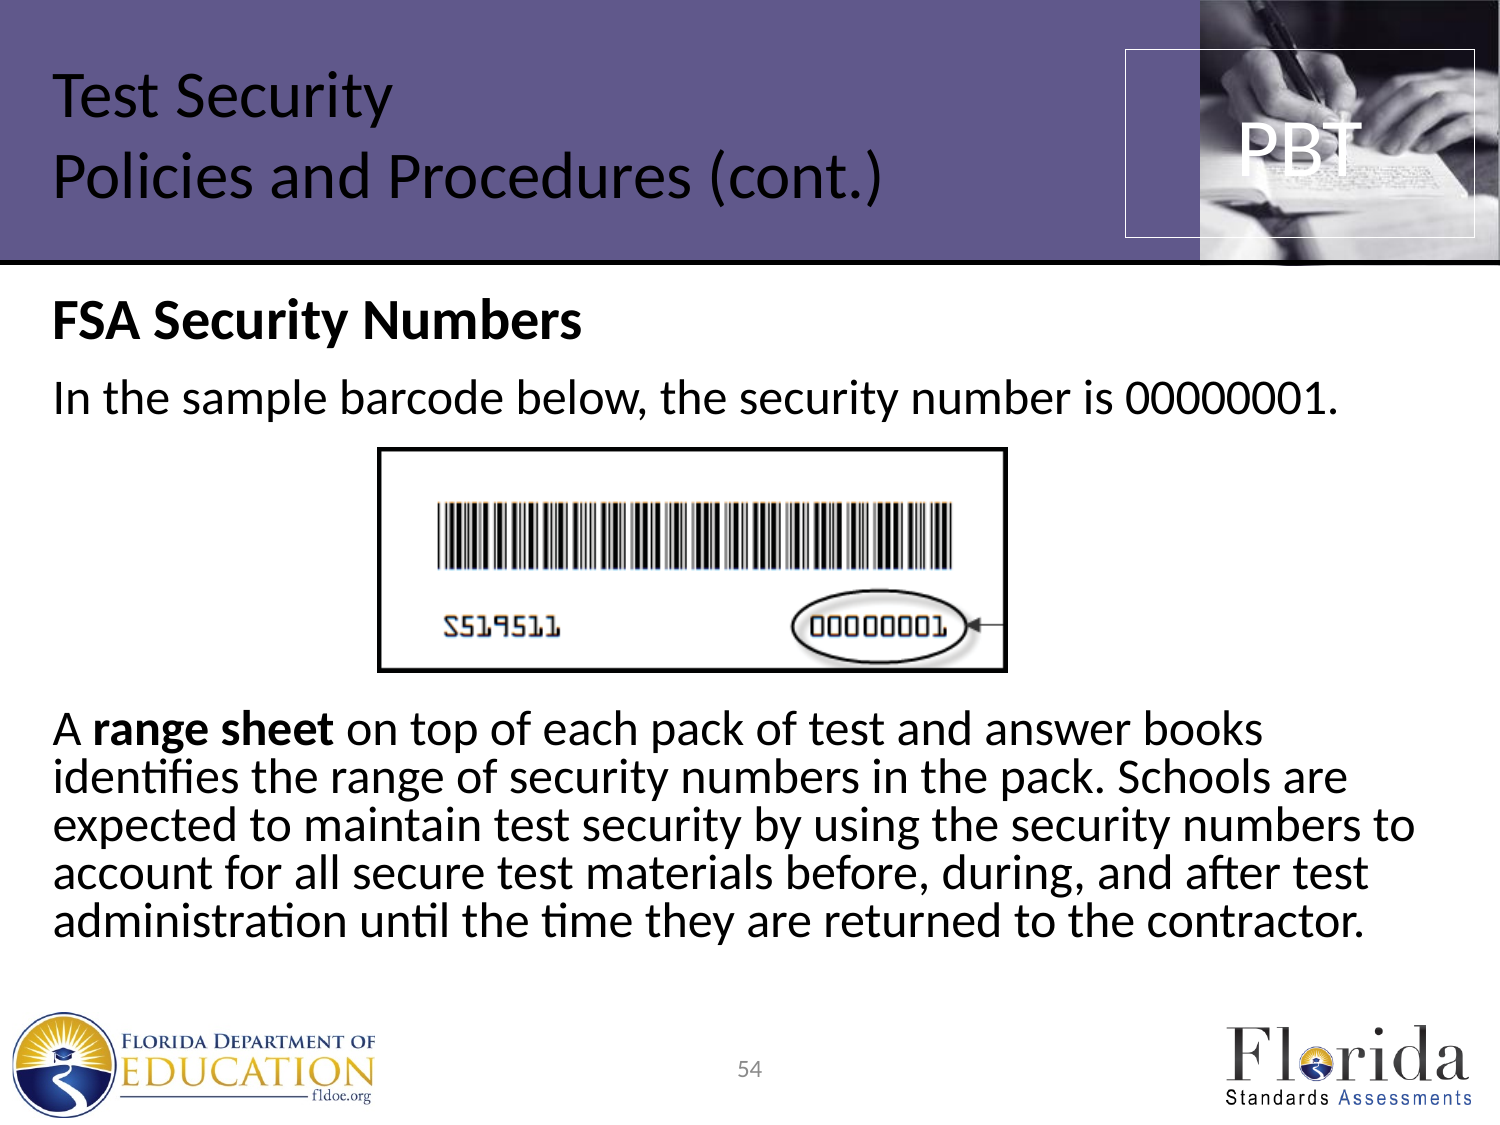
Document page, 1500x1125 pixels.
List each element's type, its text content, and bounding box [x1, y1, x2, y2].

picture [1226, 1025, 1471, 1105]
picture [12, 1012, 375, 1118]
text_box PBT [1125, 49, 1475, 238]
title Test Security Policies and Procedures (cont.) [37, 41, 1150, 222]
slide_number 54 [512, 1037, 988, 1098]
picture [377, 447, 1008, 673]
list FSA Security Numbers In the sample barcode below, the security number is 00000001. A range sheet on top of each pack of test and answer books identifies the range of security numbers in the pack. Schools are expected to maintain test security by using the security numbers to account for all secure test materials before, during, and after test administration until the time they are returned to the contractor. [37, 287, 1471, 1000]
picture [0, 0, 1500, 260]
